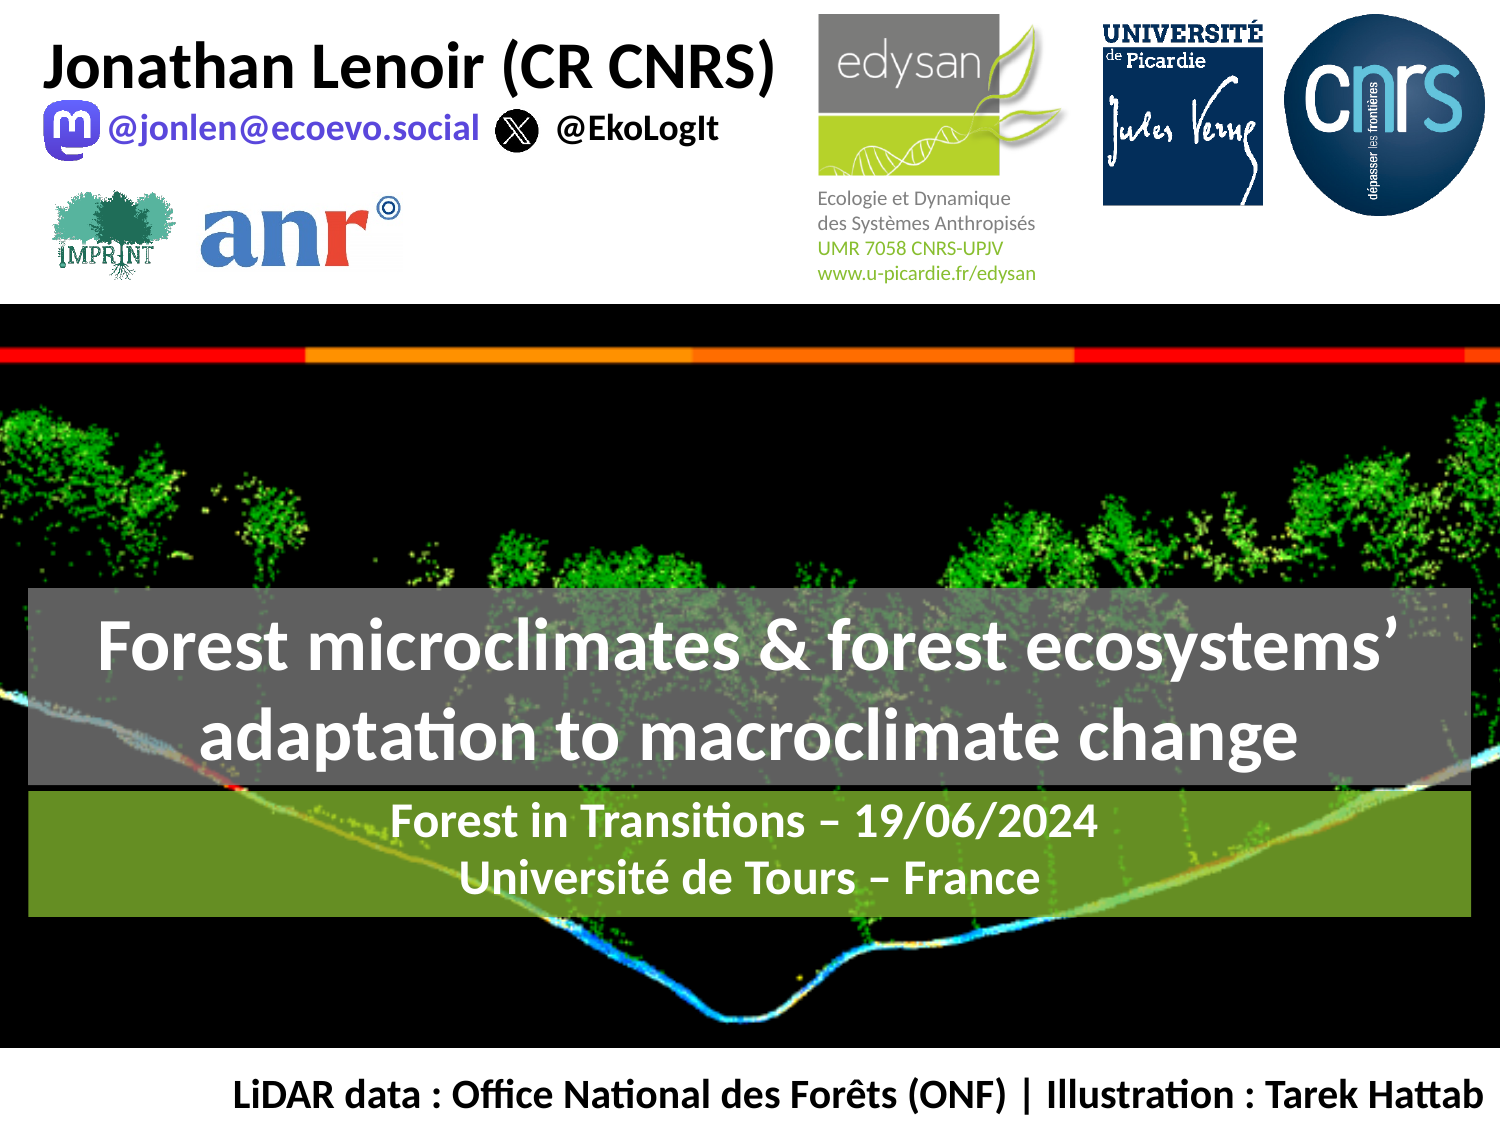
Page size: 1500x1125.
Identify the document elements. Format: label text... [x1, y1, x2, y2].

picture [27, 176, 186, 288]
picture [1283, 14, 1486, 216]
text_box LiDAR data : Office National des Forêts (ONF) | Illustration : Tarek Hattab [0, 1059, 1500, 1125]
picture [0, 304, 1500, 1048]
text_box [28, 14, 1472, 161]
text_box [27, 588, 1472, 918]
picture [818, 161, 1080, 177]
picture [196, 192, 403, 272]
text_box Ecologie et Dynamique des Systèmes Anthropisés UMR 7058 CNRS-UPJV www.u-picardie.fr/edysan [803, 177, 1079, 293]
picture [1090, 161, 1273, 216]
